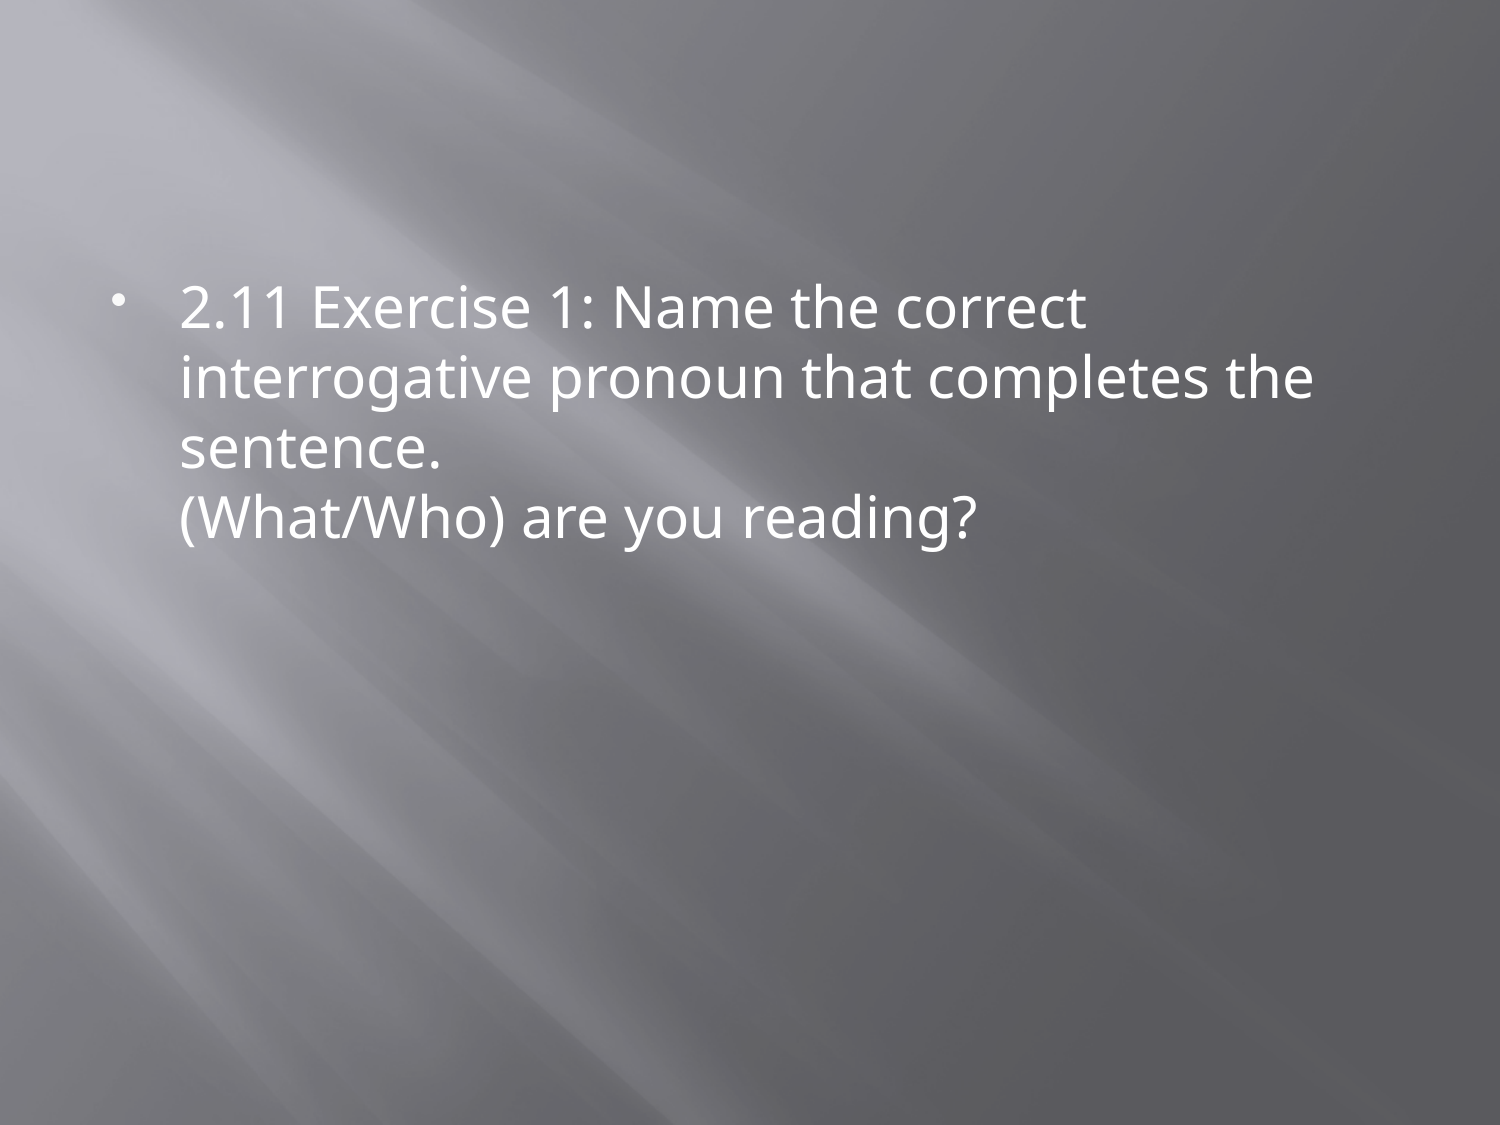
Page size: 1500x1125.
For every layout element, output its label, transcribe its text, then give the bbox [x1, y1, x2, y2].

list 2.11 Exercise 1: Name the correct interrogative pronoun that completes the sentence. (What/Who) are you reading? [75, 262, 1425, 1035]
